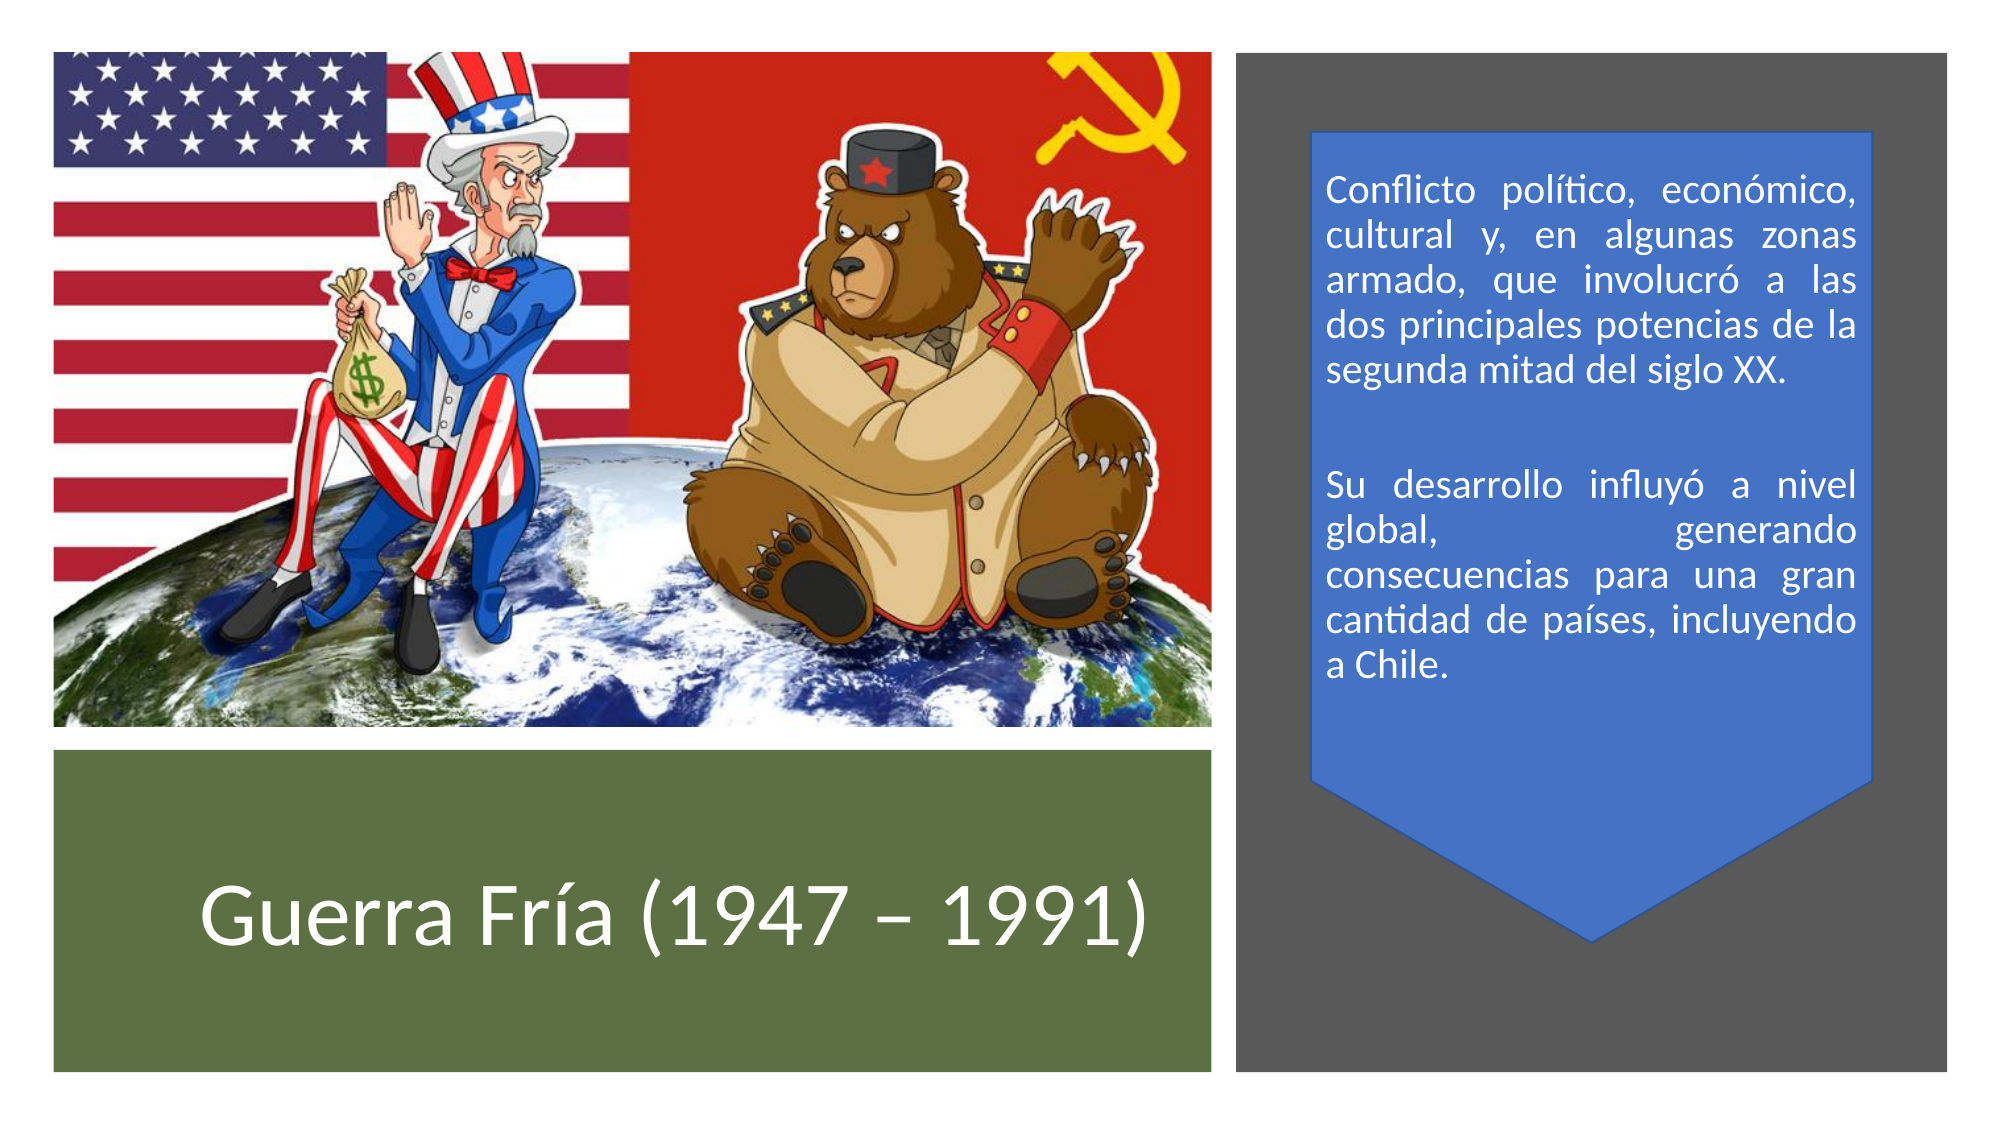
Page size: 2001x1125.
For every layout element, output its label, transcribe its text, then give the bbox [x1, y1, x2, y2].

text_box Conflicto político, económico, cultural y, en algunas zonas armado, que involucró a las dos principales potencias de la segunda mitad del siglo XX. Su desarrollo influyó a nivel global, generando consecuencias para una gran cantidad de países, incluyendo a Chile. [1310, 131, 1873, 943]
text_box [1236, 52, 1948, 1073]
text_box [53, 749, 1212, 1073]
title Guerra Fría (1947 – 1991) [85, 782, 1168, 1049]
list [53, 52, 1212, 727]
